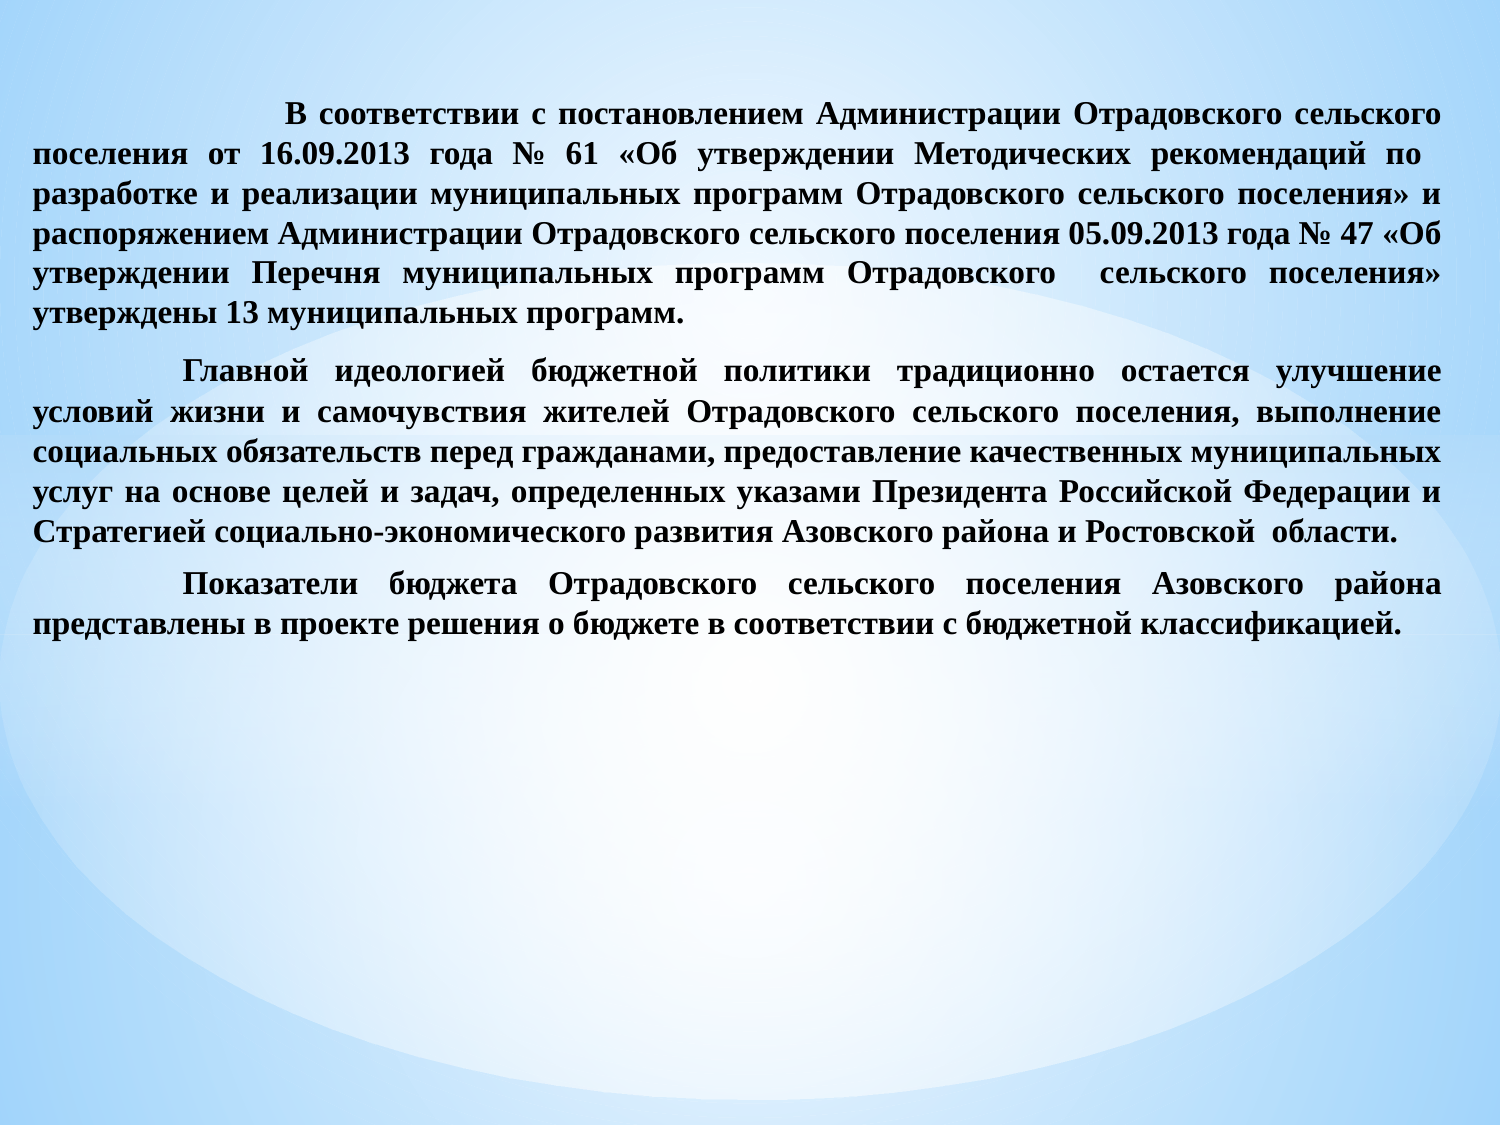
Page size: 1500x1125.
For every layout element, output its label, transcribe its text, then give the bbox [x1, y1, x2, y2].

subtitle В соответствии с постановлением Администрации Отрадовского сельского поселения от 16.09.2013 года № 61 «Об утверждении Методических рекомендаций по разработке и реализации муниципальных программ Отрадовского сельского поселения» и распоряжением Администрации Отрадовского сельского поселения 05.09.2013 года № 47 «Об утверждении Перечня муниципальных программ Отрадовского сельского поселения» утверждены 13 муниципальных программ. Главной идеологией бюджетной политики традиционно остается улучшение условий жизни и самочувствия жителей Отрадовского сельского поселения, выполнение социальных обязательств перед гражданами, предоставление качественных муниципальных услуг на основе целей и задач, определенных указами Президента Российской Федерации и Стратегией социально-экономического развития Азовского района и Ростовской области. Показатели бюджета Отрадовского сельского поселения Азовского района представлены в проекте решения о бюджете в соответствии с бюджетной классификацией. [17, 30, 1459, 1047]
